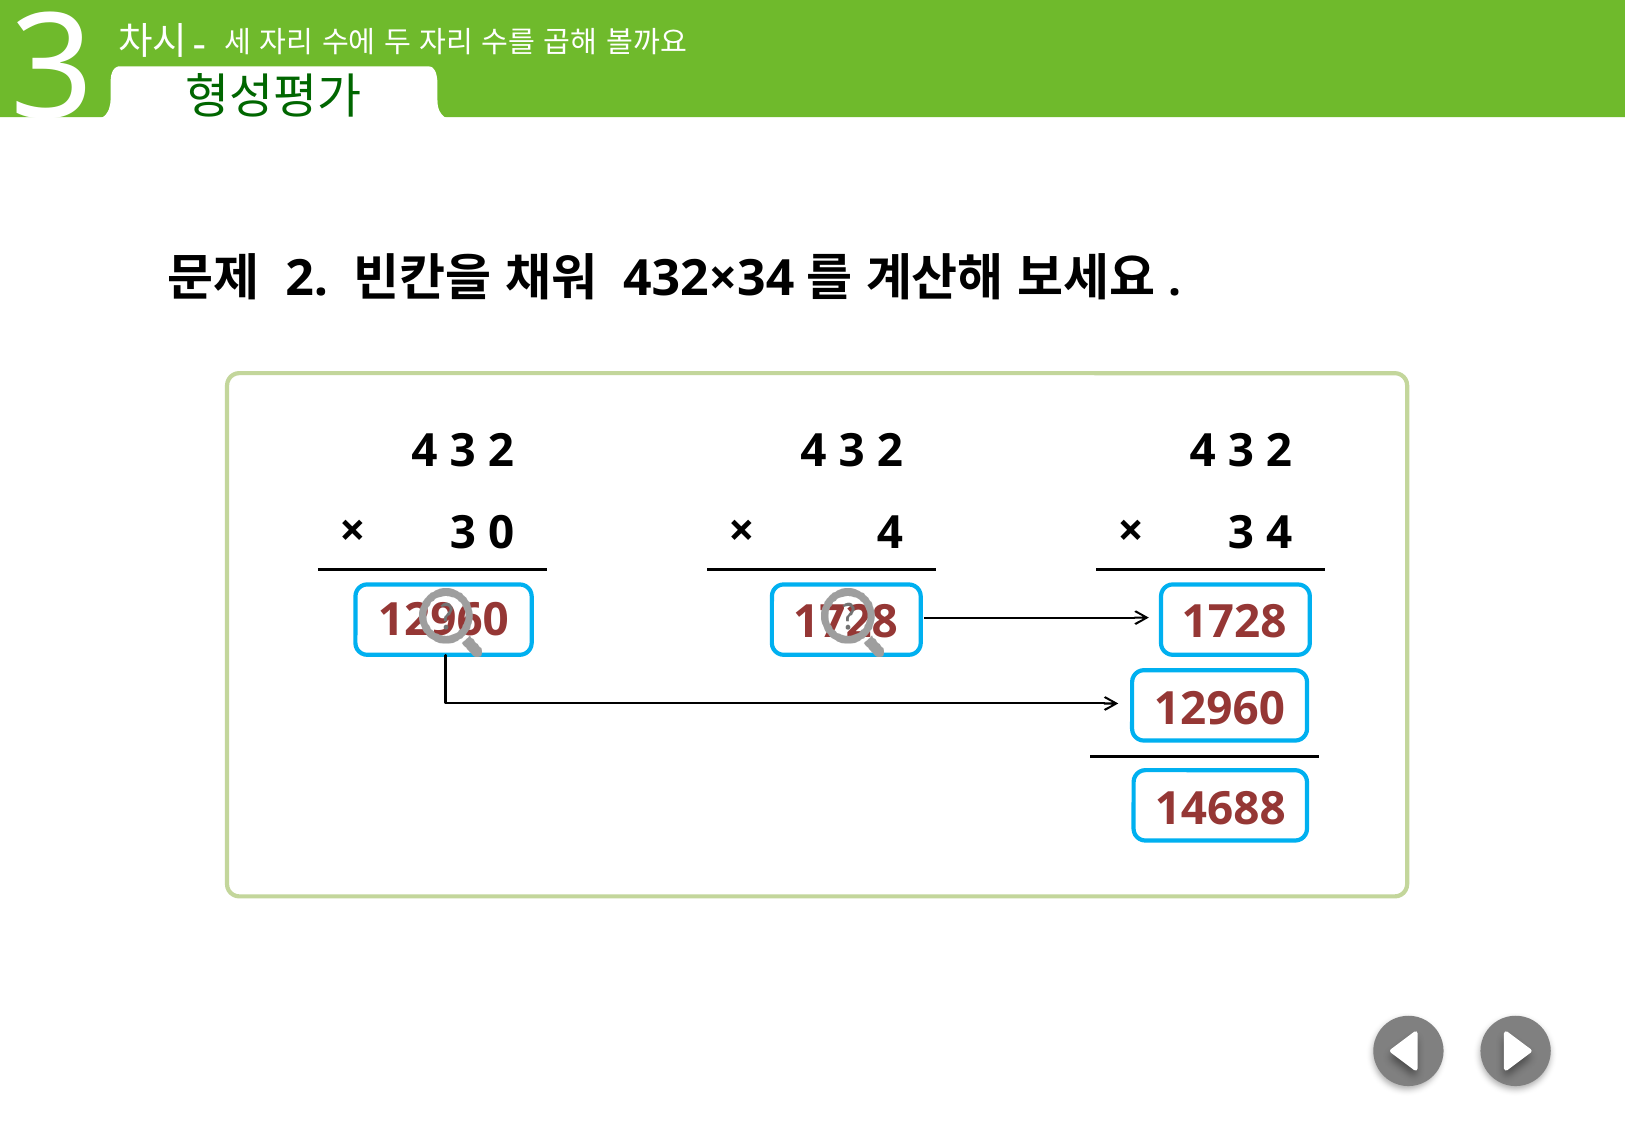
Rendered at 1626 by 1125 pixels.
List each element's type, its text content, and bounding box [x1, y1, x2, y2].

picture [419, 587, 482, 657]
text_box [0, 0, 1625, 75]
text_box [1373, 1015, 1444, 1087]
picture [821, 588, 884, 658]
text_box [1480, 1015, 1551, 1087]
text_box 문제 2. 빈칸을 채워 432×34를 계산해 보세요. [152, 238, 1487, 314]
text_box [226, 372, 1408, 897]
